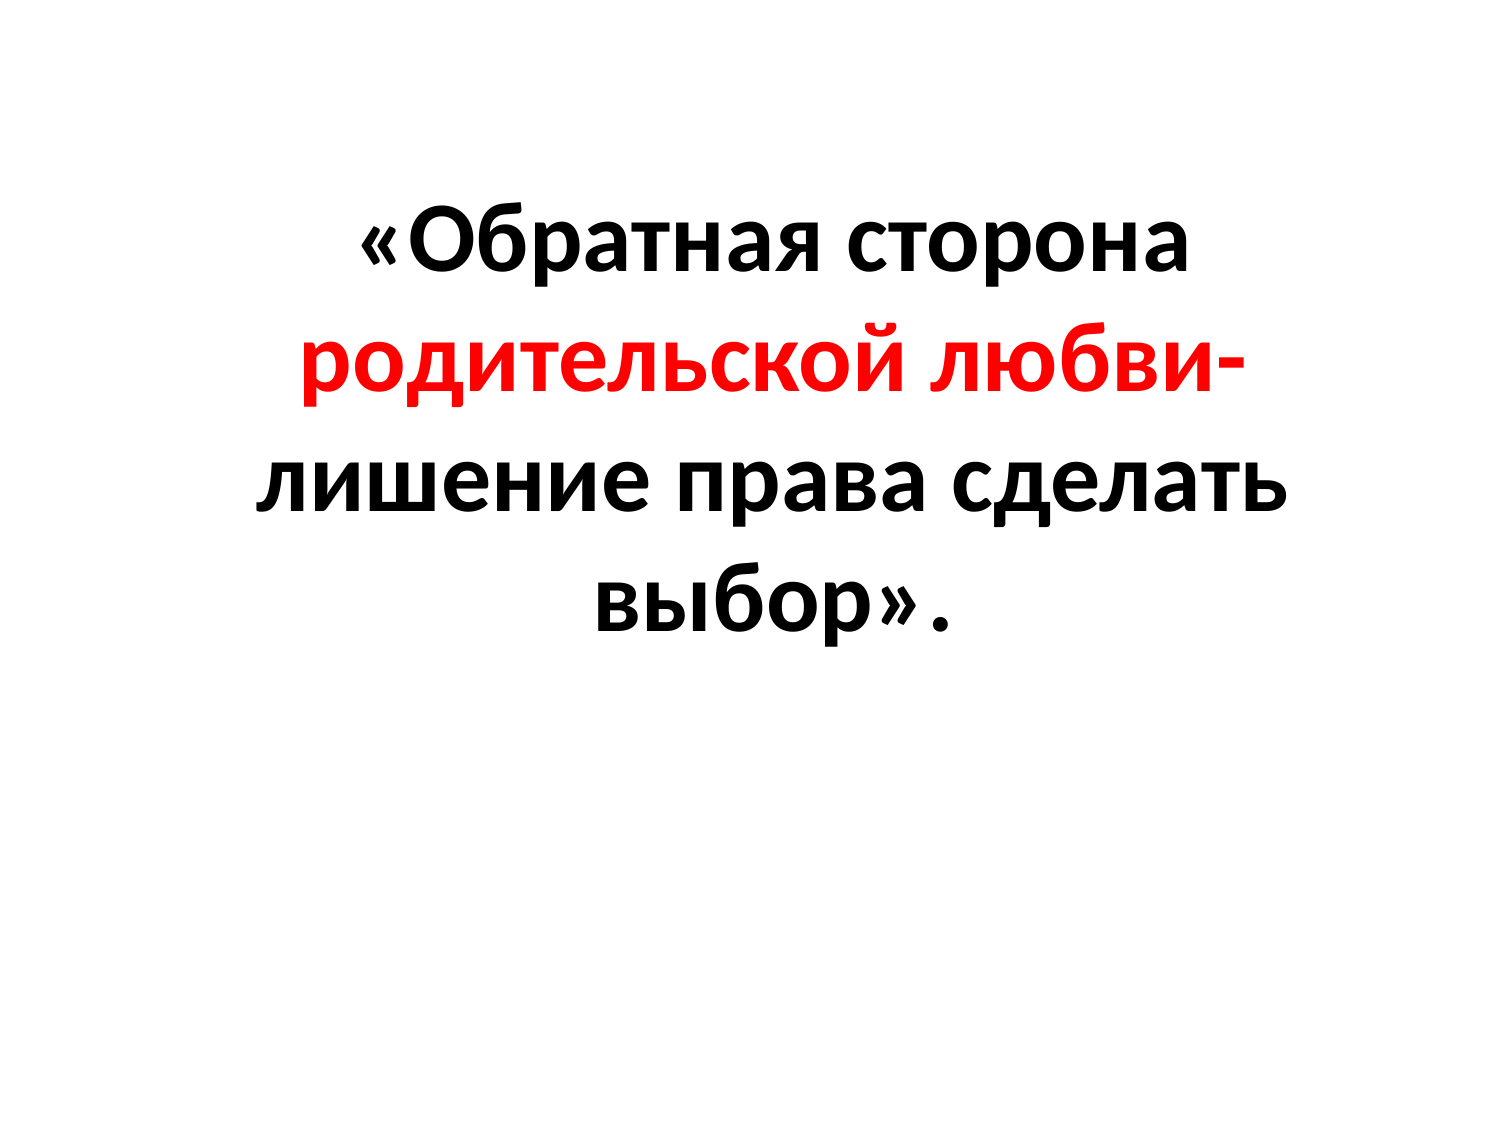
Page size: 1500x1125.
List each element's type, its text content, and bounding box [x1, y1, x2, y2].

text_box «Обратная сторона родительской любви- лишение права сделать выбор». [128, 163, 1418, 659]
